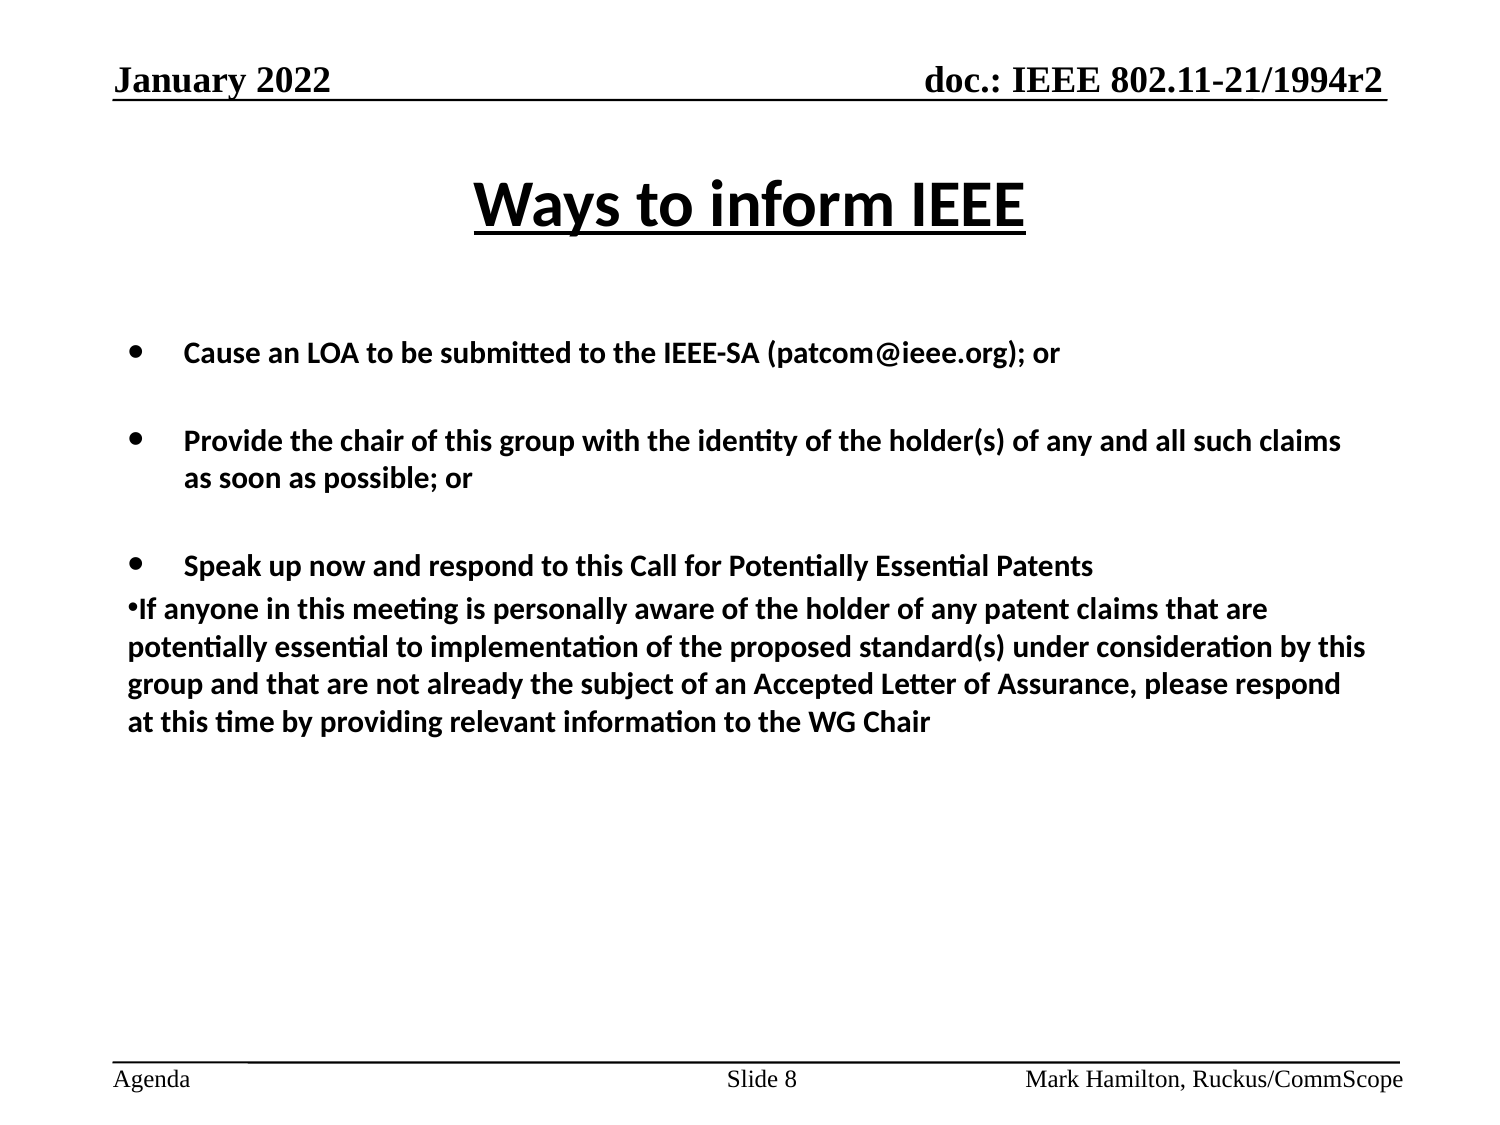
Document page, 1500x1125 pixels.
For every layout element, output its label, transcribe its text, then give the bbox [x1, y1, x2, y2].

list Cause an LOA to be submitted to the IEEE-SA (patcom@ieee.org); or Provide the chair of this group with the identity of the holder(s) of any and all such claims as soon as possible; or Speak up now and respond to this Call for Potentially Essential Patents If anyone in this meeting is personally aware of the holder of any patent claims that are potentially essential to implementation of the proposed standard(s) under consideration by this group and that are not already the subject of an Accepted Letter of Assurance, please respond at this time by providing relevant information to the WG Chair [112, 324, 1388, 1000]
title Ways to inform IEEE [112, 112, 1388, 288]
